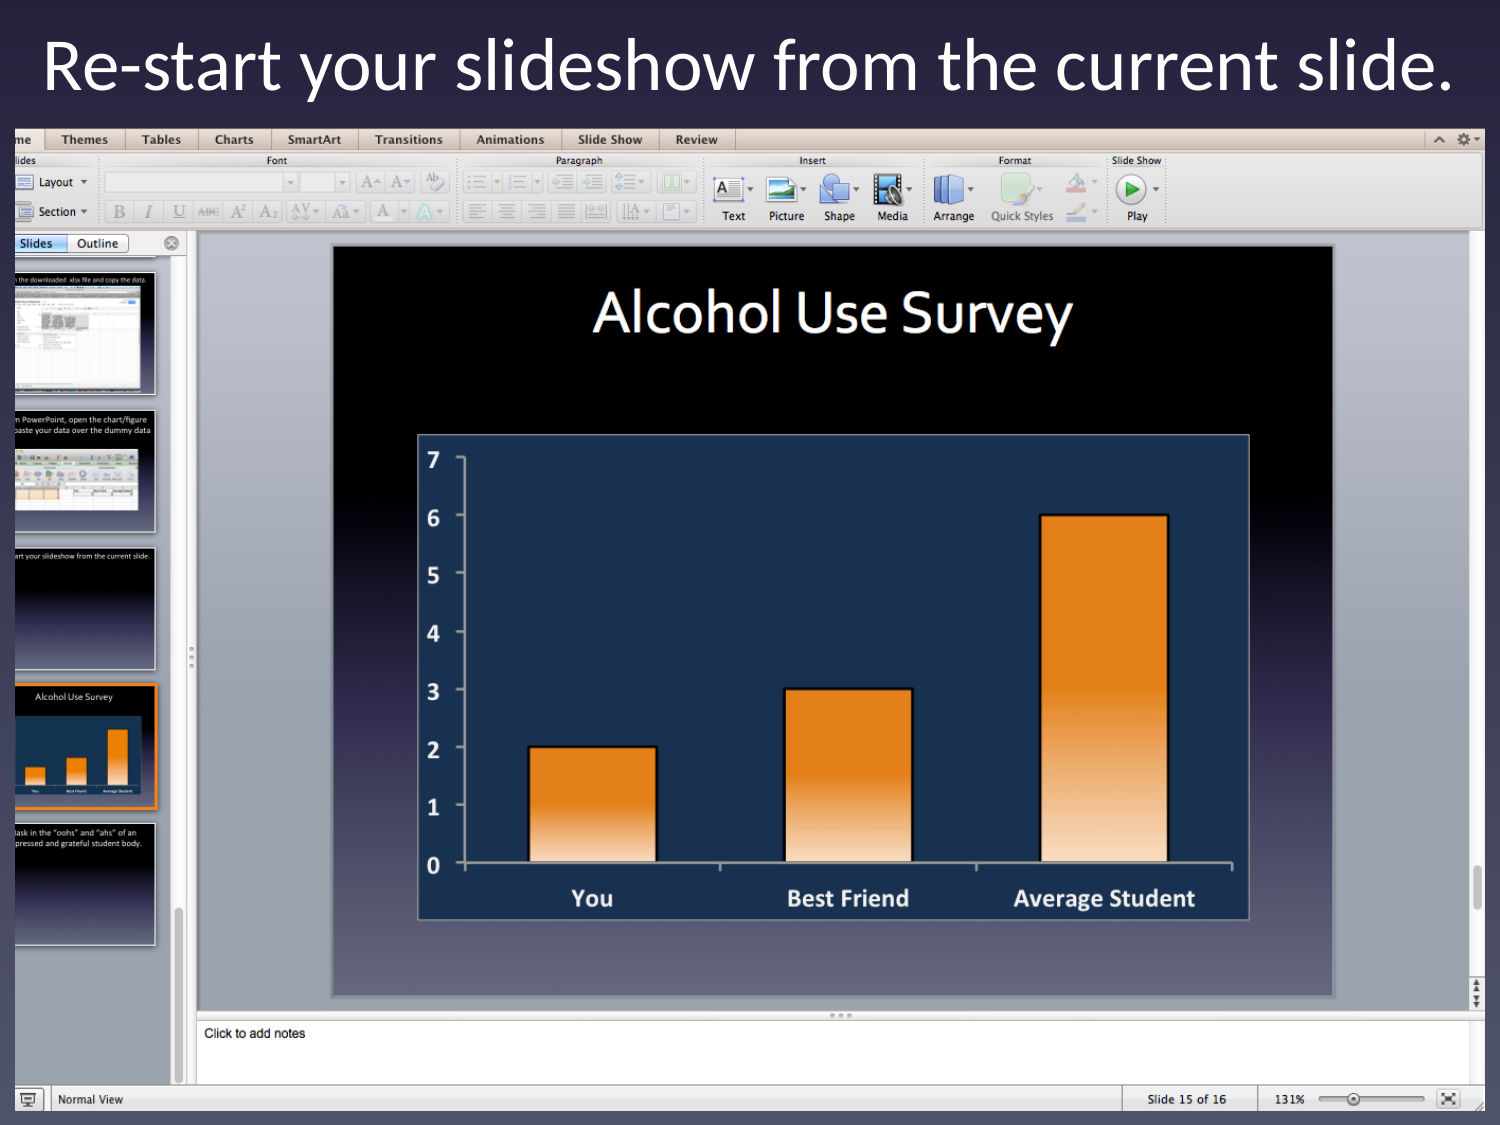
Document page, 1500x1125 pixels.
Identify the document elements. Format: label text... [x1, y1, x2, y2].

title Re-start your slideshow from the current slide. [0, 8, 1500, 196]
picture [14, 127, 1486, 1111]
